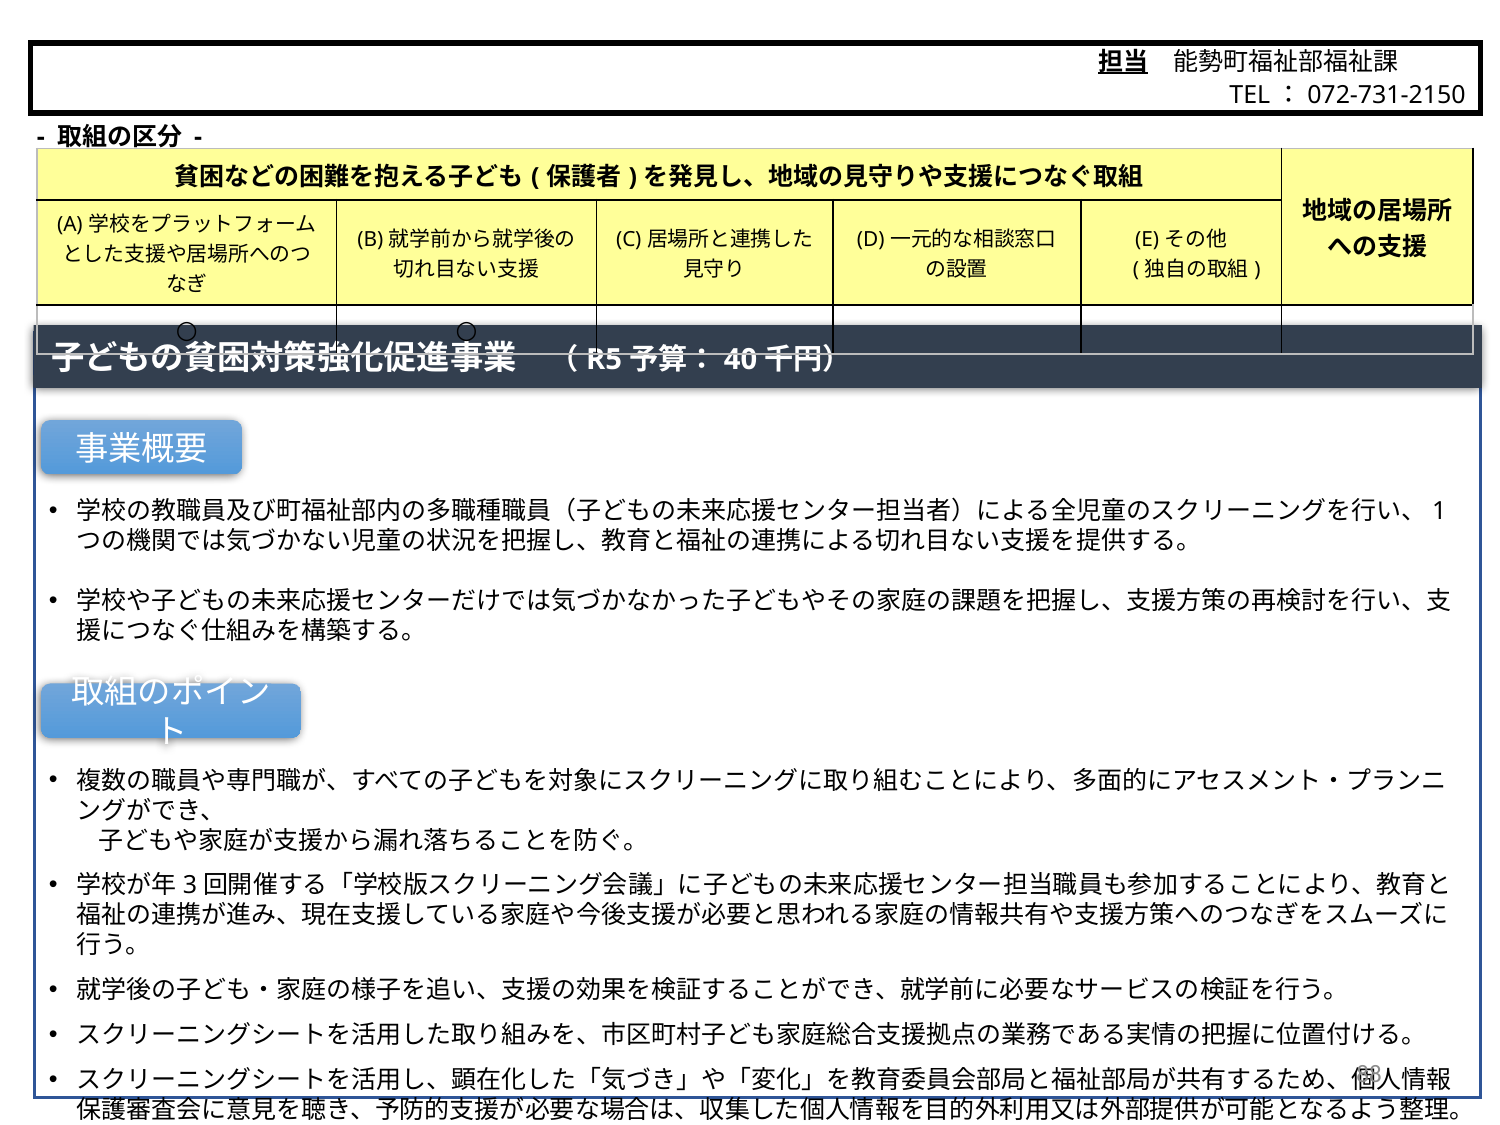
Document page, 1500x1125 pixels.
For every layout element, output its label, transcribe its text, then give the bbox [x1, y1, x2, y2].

text_box 担当 能勢町福祉部福祉課 TEL：072-731-2150 [1080, 36, 1489, 108]
table_cell ○ [337, 306, 596, 353]
table_cell [597, 306, 832, 353]
text_box 子どもの貧困対策強化促進事業 （R5予算：40千円） [33, 325, 1482, 388]
table_cell (E)その他 (独自の取組) [1082, 201, 1281, 304]
table_cell (D)一元的な相談窓口 の設置 [834, 201, 1080, 304]
text_box 学校の教職員及び町福祉部内の多職種職員（子どもの未来応援センター担当者）による全児童のスクリーニングを行い、1つの機関では気づかない児童の状況を把握し、教育と福祉の連携による切れ目ない支援を提供する。 学校や子どもの未来応援センターだけでは気づかなかった子どもやその家庭の課題を把握し、支援方策の再検討を行い、支援につなぐ仕組みを構築する。 複数の職員や専門職が、すべての子どもを対象にスクリーニングに取り組むことにより、多面的にアセスメント・プランニングができ、 子どもや家庭が支援から漏れ落ちることを防ぐ。 学校が年3回開催する「学校版スクリーニング会議」に子どもの未来応援センター担当職員も参加することにより、教育と福祉の連携が進み、現在支援している家庭や今後支援が必要と思われる家庭の情報共有や支援方策へのつなぎをスムーズに行う。 就学後の子ども・家庭の様子を追い、支援の効果を検証することができ、就学前に必要なサービスの検証を行う。 スクリーニングシートを活用した取り組みを、市区町村子ども家庭総合支援拠点の業務である実情の把握に位置付ける。 スクリーニングシートを活用し、顕在化した「気づき」や「変化」を教育委員会部局と福祉部局が共有するため、個人情報保護審査会に意見を聴き、予防的支援が必要な場合は、収集した個人情報を目的外利用又は外部提供が可能となるよう整理。 [34, 396, 1481, 1098]
text_box - 取組の区分 - [22, 112, 266, 158]
table_cell [834, 306, 1080, 353]
slide_number 88 [1059, 1042, 1397, 1103]
table_cell (A)学校をプラットフォームとした支援や居場所へのつなぎ [38, 201, 336, 304]
text_box 事業概要 [41, 420, 243, 475]
table_header 地域の居場所 への支援 [1282, 149, 1472, 304]
text_box 取組のポイント [41, 683, 302, 738]
table_cell ○ [38, 306, 336, 353]
table_header 貧困などの困難を抱える子ども(保護者)を発見し、地域の見守りや支援につなぐ取組 [38, 149, 1281, 199]
table_cell [1082, 306, 1281, 353]
table_cell [1282, 306, 1472, 353]
text_box 能勢町 [30, 42, 1481, 113]
table_cell (C)居場所と連携した 見守り [597, 201, 832, 304]
table_cell (B)就学前から就学後の 切れ目ない支援 [337, 201, 596, 304]
